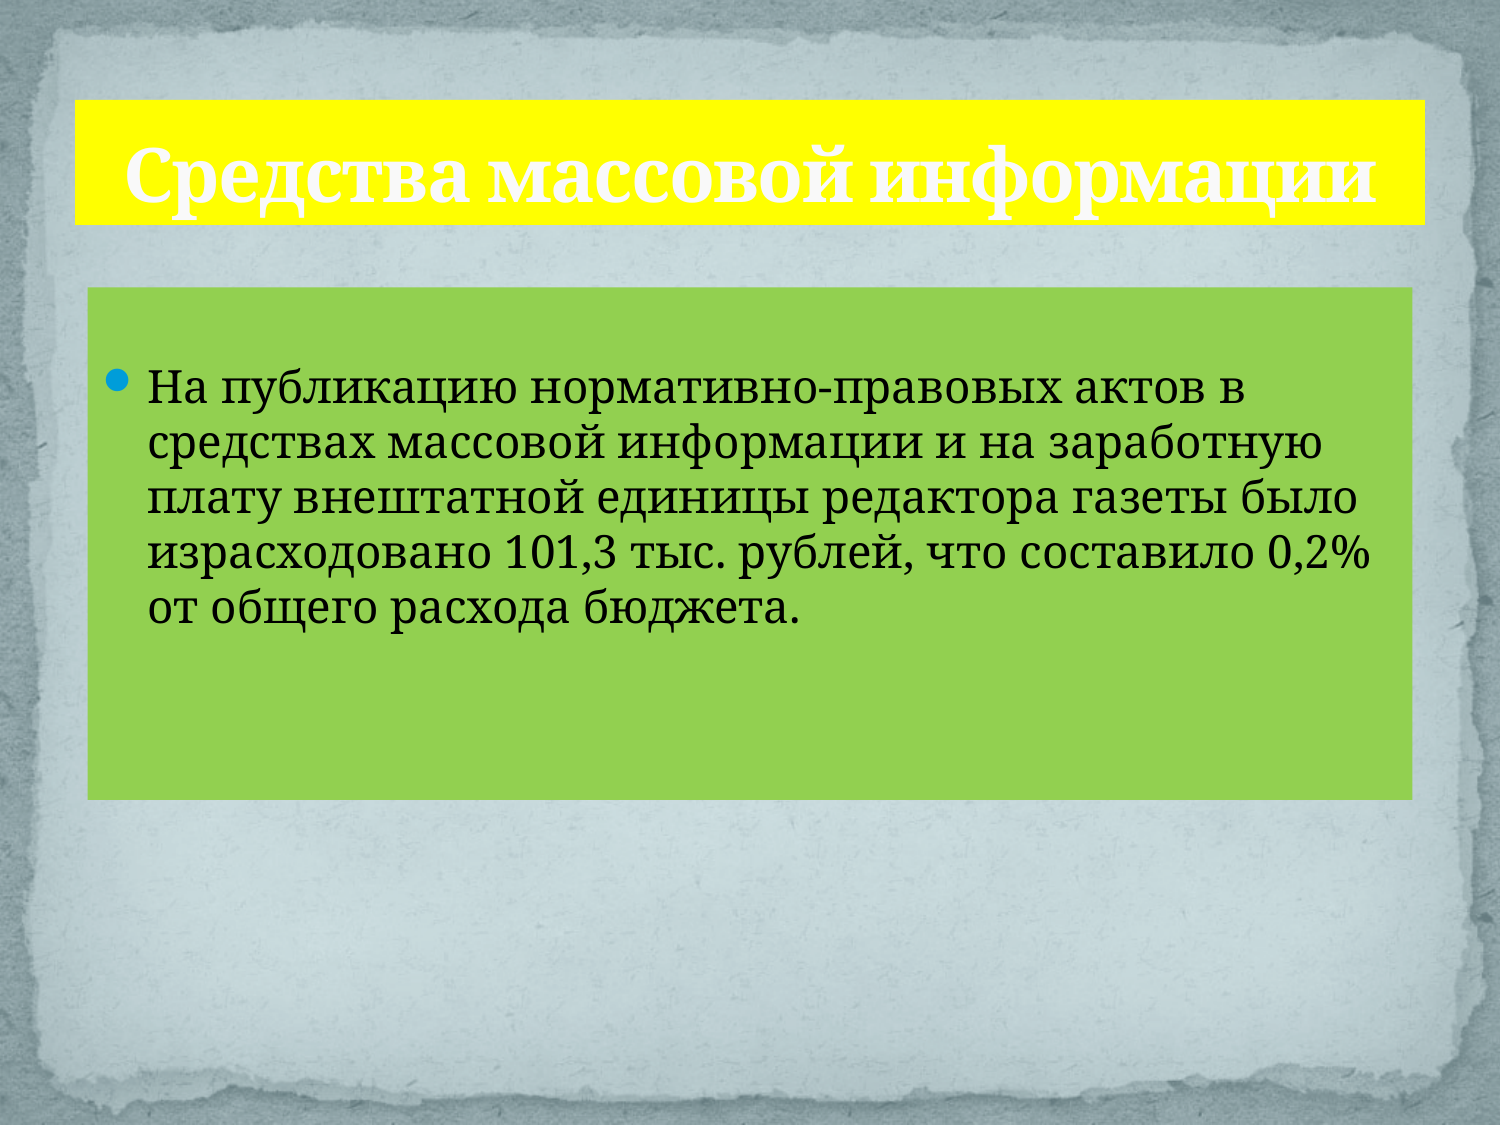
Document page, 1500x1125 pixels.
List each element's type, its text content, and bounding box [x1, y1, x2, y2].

title Средства массовой информации [74, 99, 1425, 225]
list На публикацию нормативно-правовых актов в средствах массовой информации и на заработную плату внештатной единицы редактора газеты было израсходовано 101,3 тыс. рублей, что составило 0,2% от общего расхода бюджета. [87, 287, 1413, 801]
